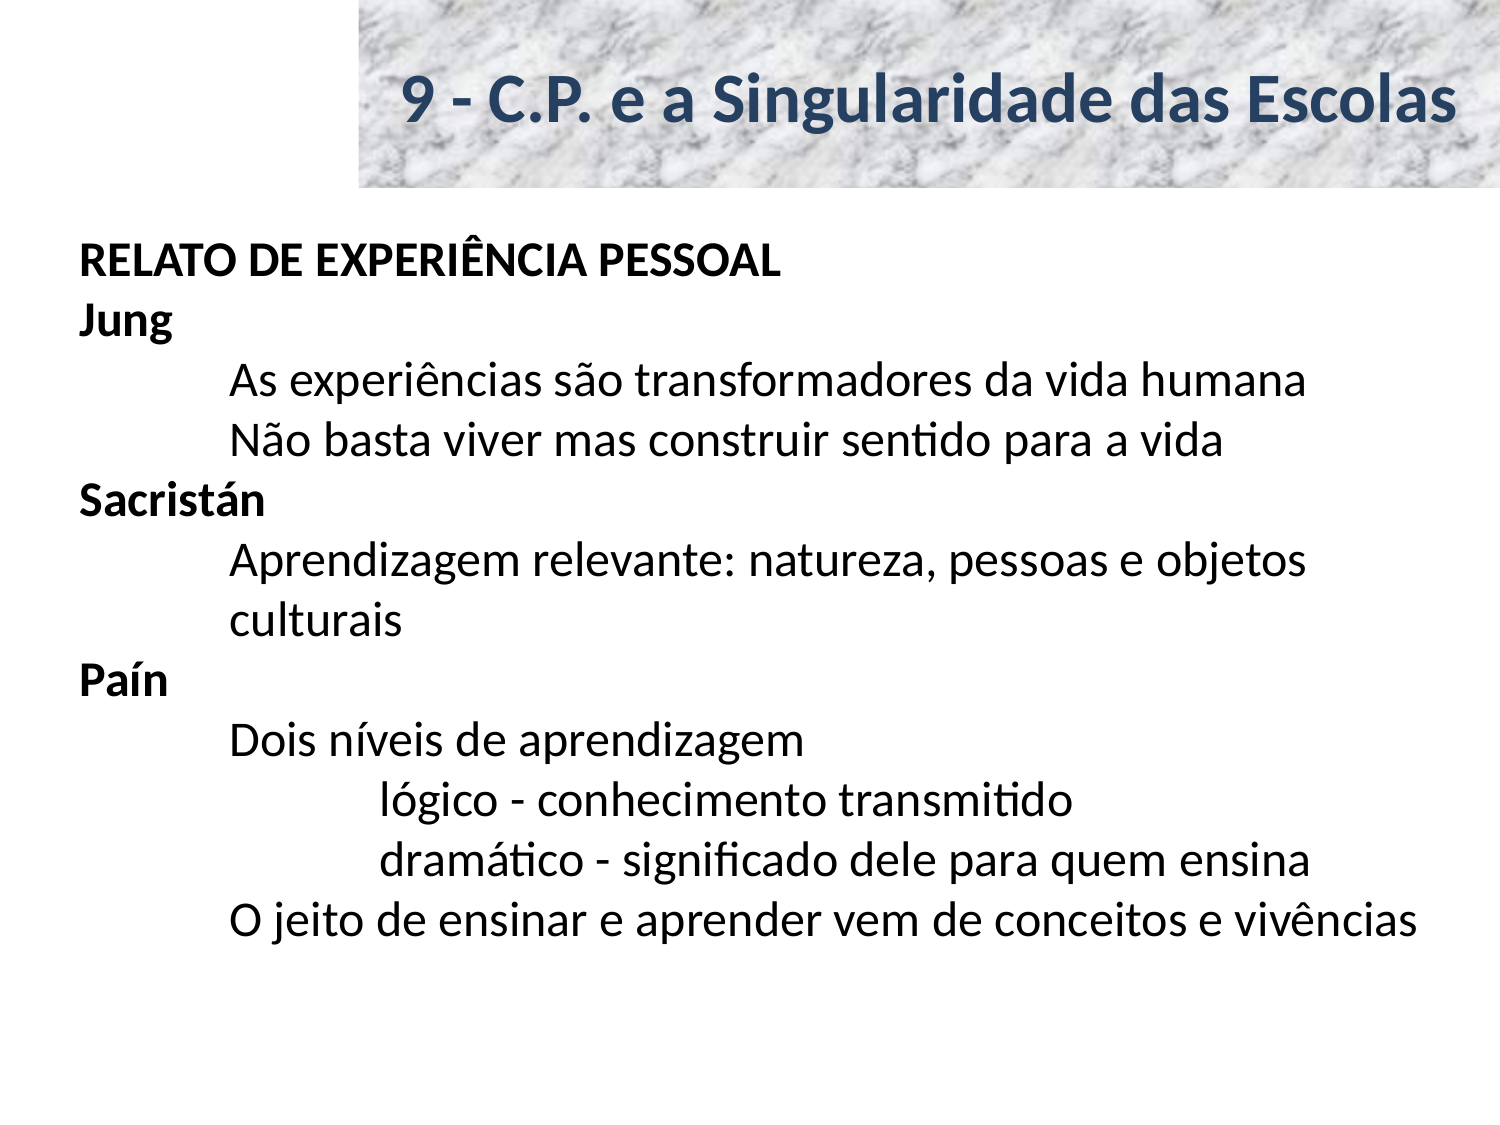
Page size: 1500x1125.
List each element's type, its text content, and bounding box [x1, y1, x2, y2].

title 9 - C.P. e a Singularidade das Escolas [358, 0, 1500, 188]
text_box RELATO DE EXPERIÊNCIA PESSOAL Jung As experiências são transformadores da vida humana Não basta viver mas construir sentido para a vida Sacristán Aprendizagem relevante: natureza, pessoas e objetos culturais Paín Dois níveis de aprendizagem lógico - conhecimento transmitido dramático - significado dele para quem ensina O jeito de ensinar e aprender vem de conceitos e vivências [64, 218, 1454, 1014]
